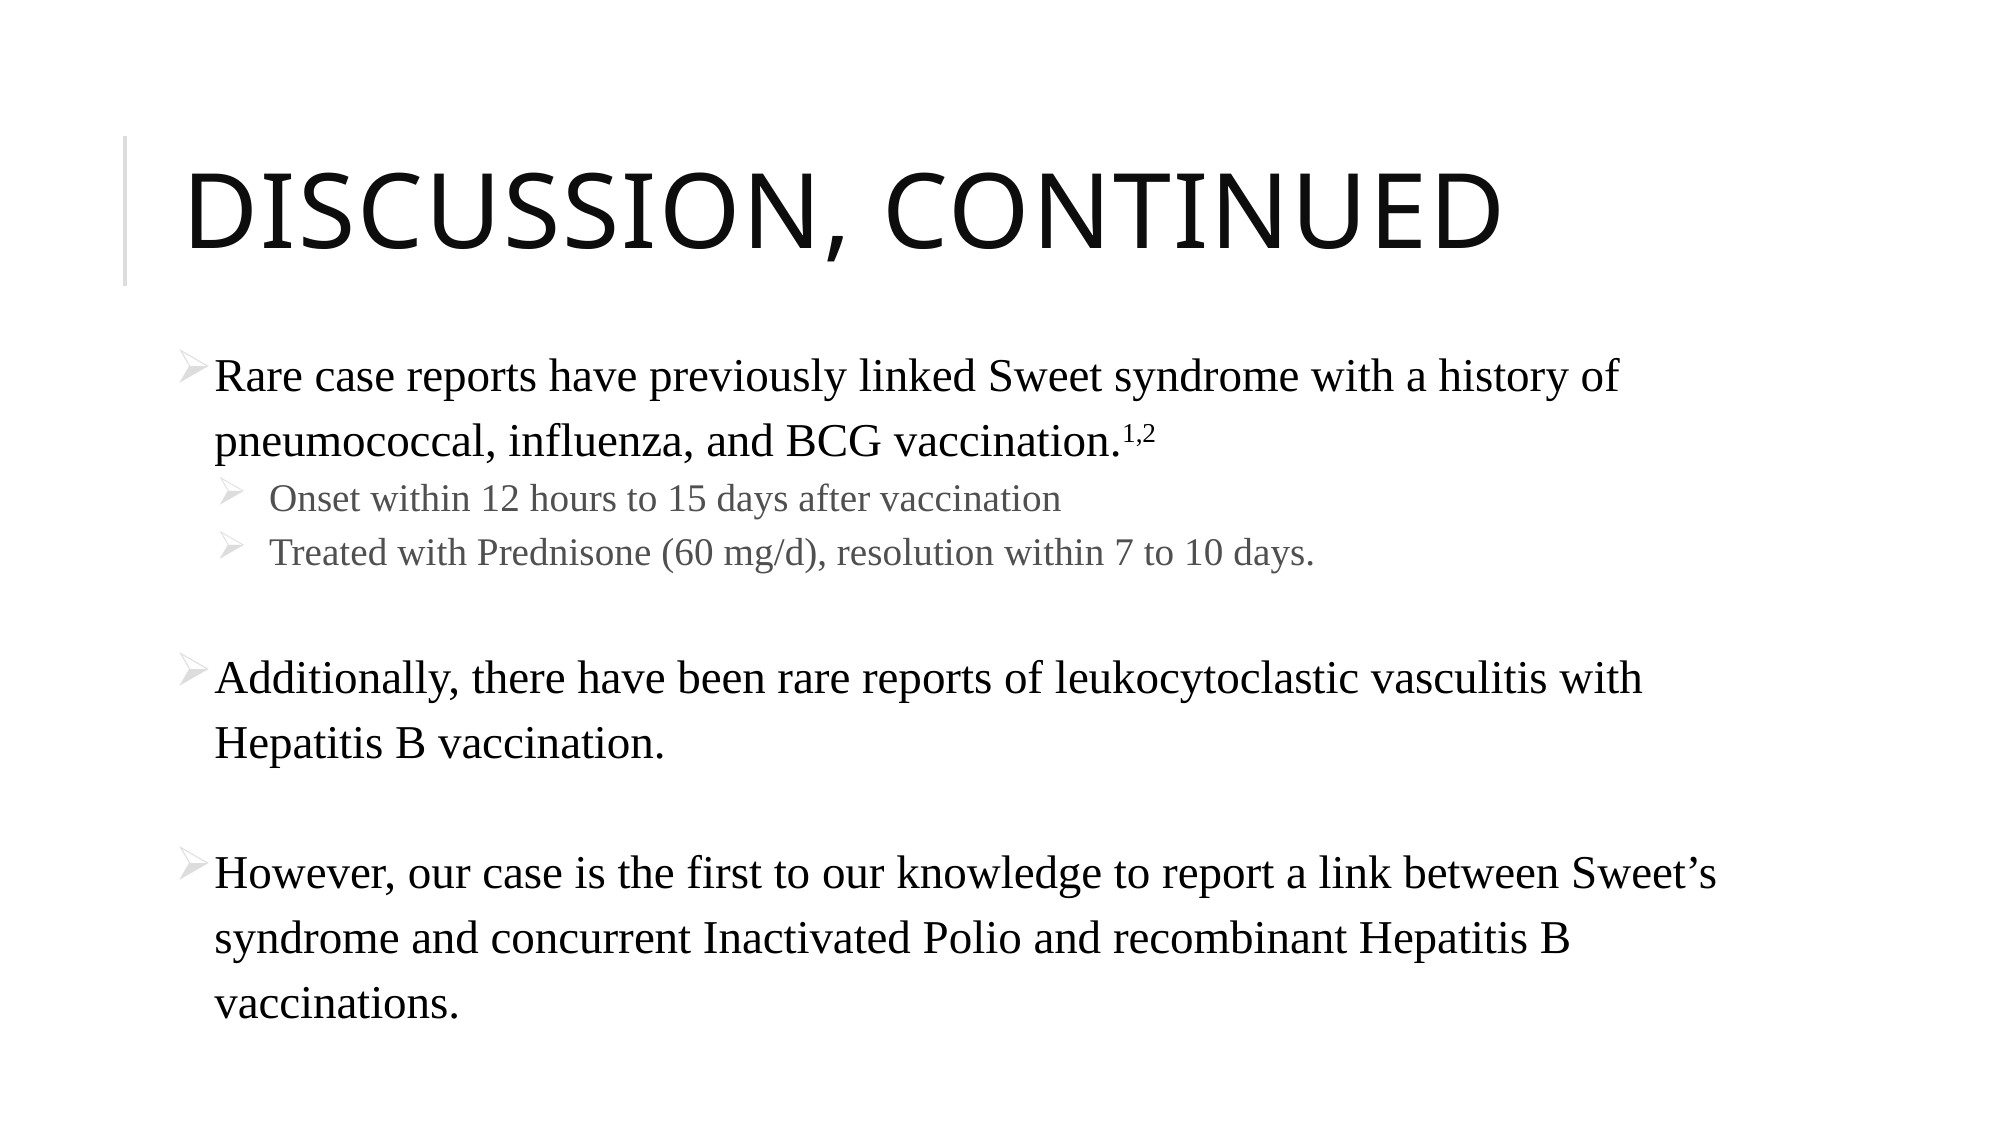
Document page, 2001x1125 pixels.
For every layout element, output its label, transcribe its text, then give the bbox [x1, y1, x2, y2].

title Discussion, continued [168, 96, 1763, 328]
list Rare case reports have previously linked Sweet syndrome with a history of pneumococcal, influenza, and BCG vaccination.1,2 Onset within 12 hours to 15 days after vaccination Treated with Prednisone (60 mg/d), resolution within 7 to 10 days. Additionally, there have been rare reports of leukocytoclastic vasculitis with Hepatitis B vaccination. However, our case is the first to our knowledge to report a link between Sweet’s syndrome and concurrent Inactivated Polio and recombinant Hepatitis B vaccinations. [168, 328, 1763, 1035]
